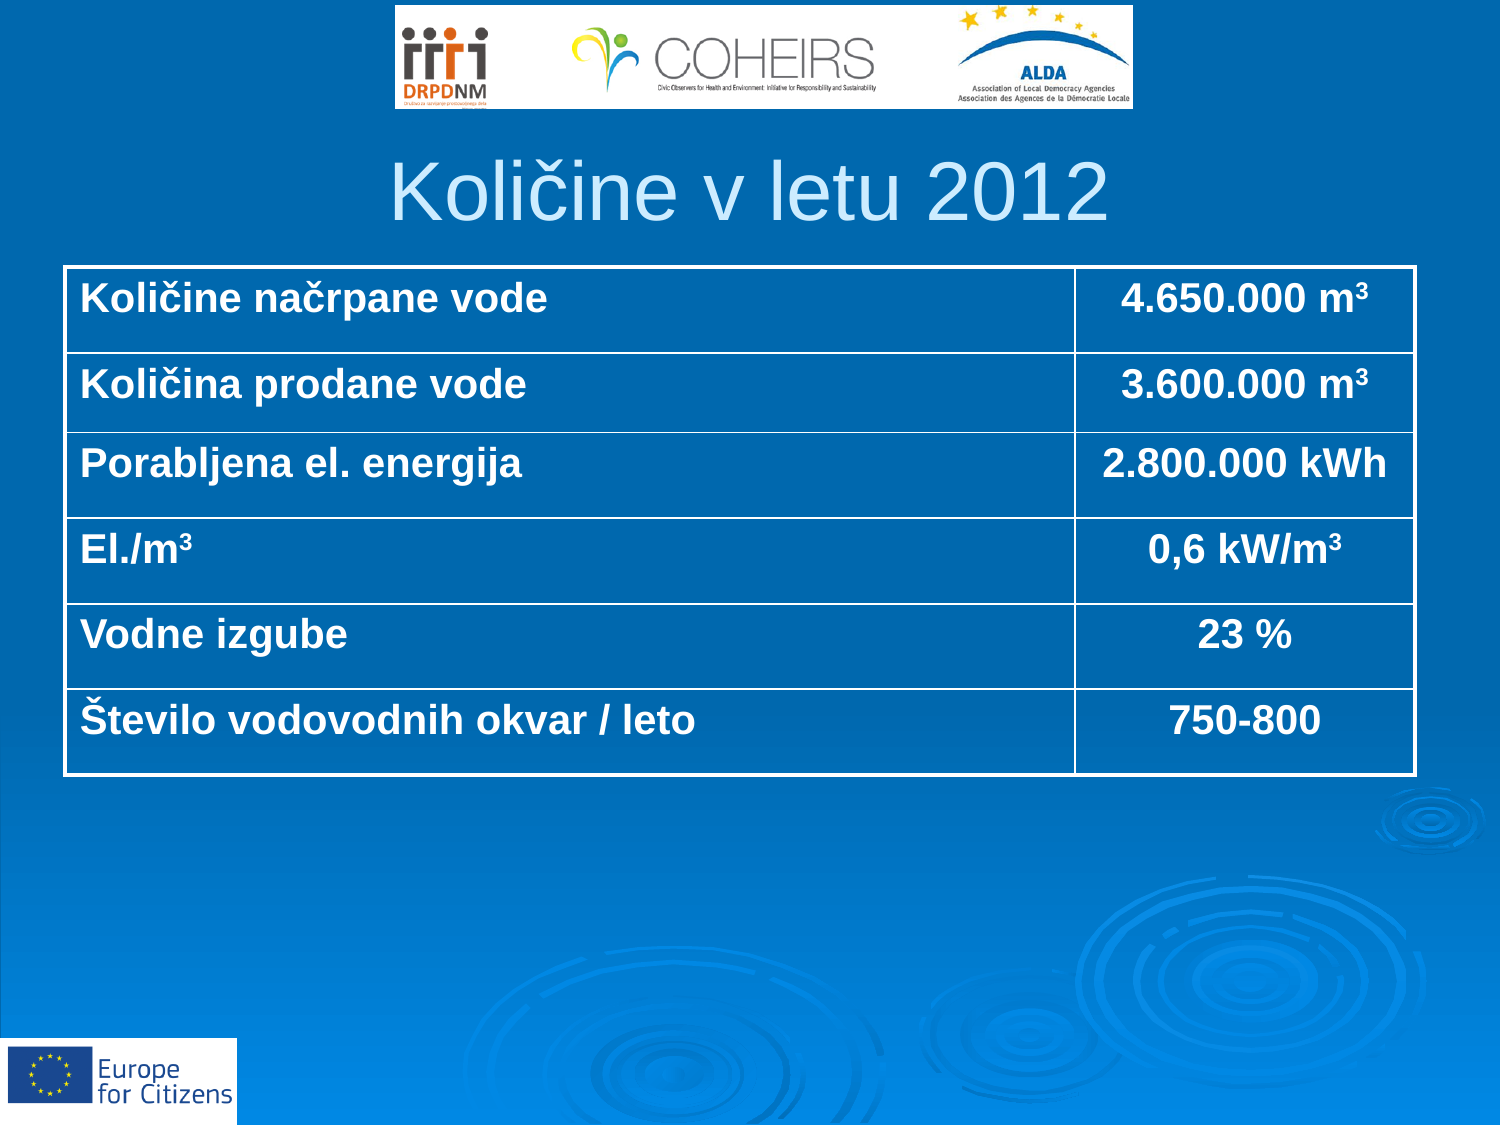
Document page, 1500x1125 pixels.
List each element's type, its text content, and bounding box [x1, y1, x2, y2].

table_cell 3.600.000 m3 [1076, 354, 1413, 432]
table_cell Vodne izgube [67, 605, 1074, 688]
table_header 4.650.000 m3 [1076, 269, 1413, 352]
picture [0, 1037, 237, 1125]
table_cell Število vodovodnih okvar / leto [67, 690, 1074, 773]
table_cell Porabljena el. energija [67, 433, 1074, 517]
picture [395, 4, 1134, 109]
table_cell Količina prodane vode [67, 354, 1074, 432]
table_header Količine načrpane vode [67, 269, 1074, 352]
table_cell El./m3 [67, 519, 1074, 603]
table_cell 0,6 kW/m3 [1076, 519, 1413, 603]
title Količine v letu 2012 [74, 45, 1426, 280]
table_cell 2.800.000 kWh [1076, 433, 1413, 517]
table_cell 23 % [1076, 605, 1413, 688]
table_cell 750-800 [1076, 690, 1413, 773]
